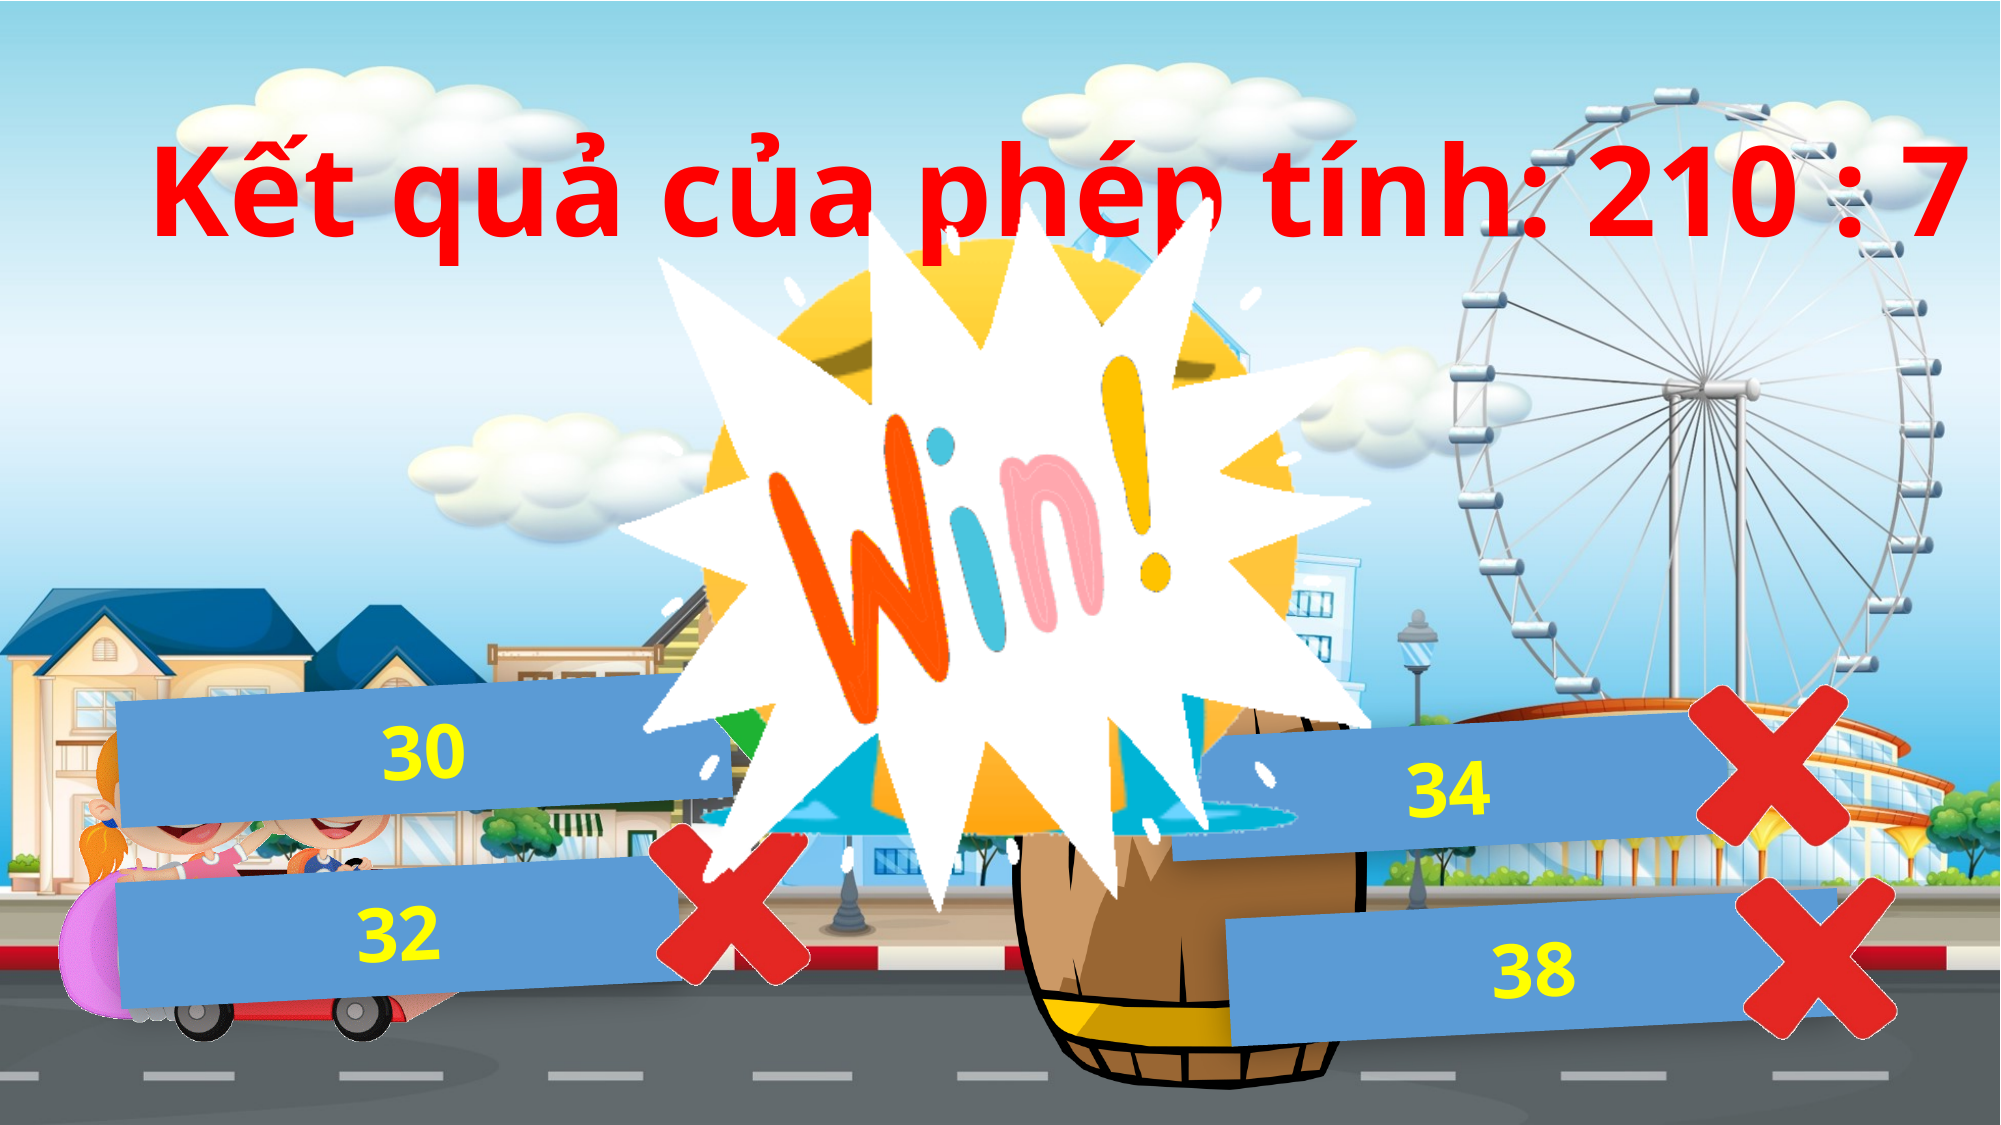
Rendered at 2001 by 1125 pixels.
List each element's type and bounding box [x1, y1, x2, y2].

picture [1680, 672, 1860, 854]
picture [602, 171, 1398, 1090]
picture [44, 706, 544, 1048]
picture [1727, 864, 1907, 1047]
text_box [0, 0, 2000, 1125]
